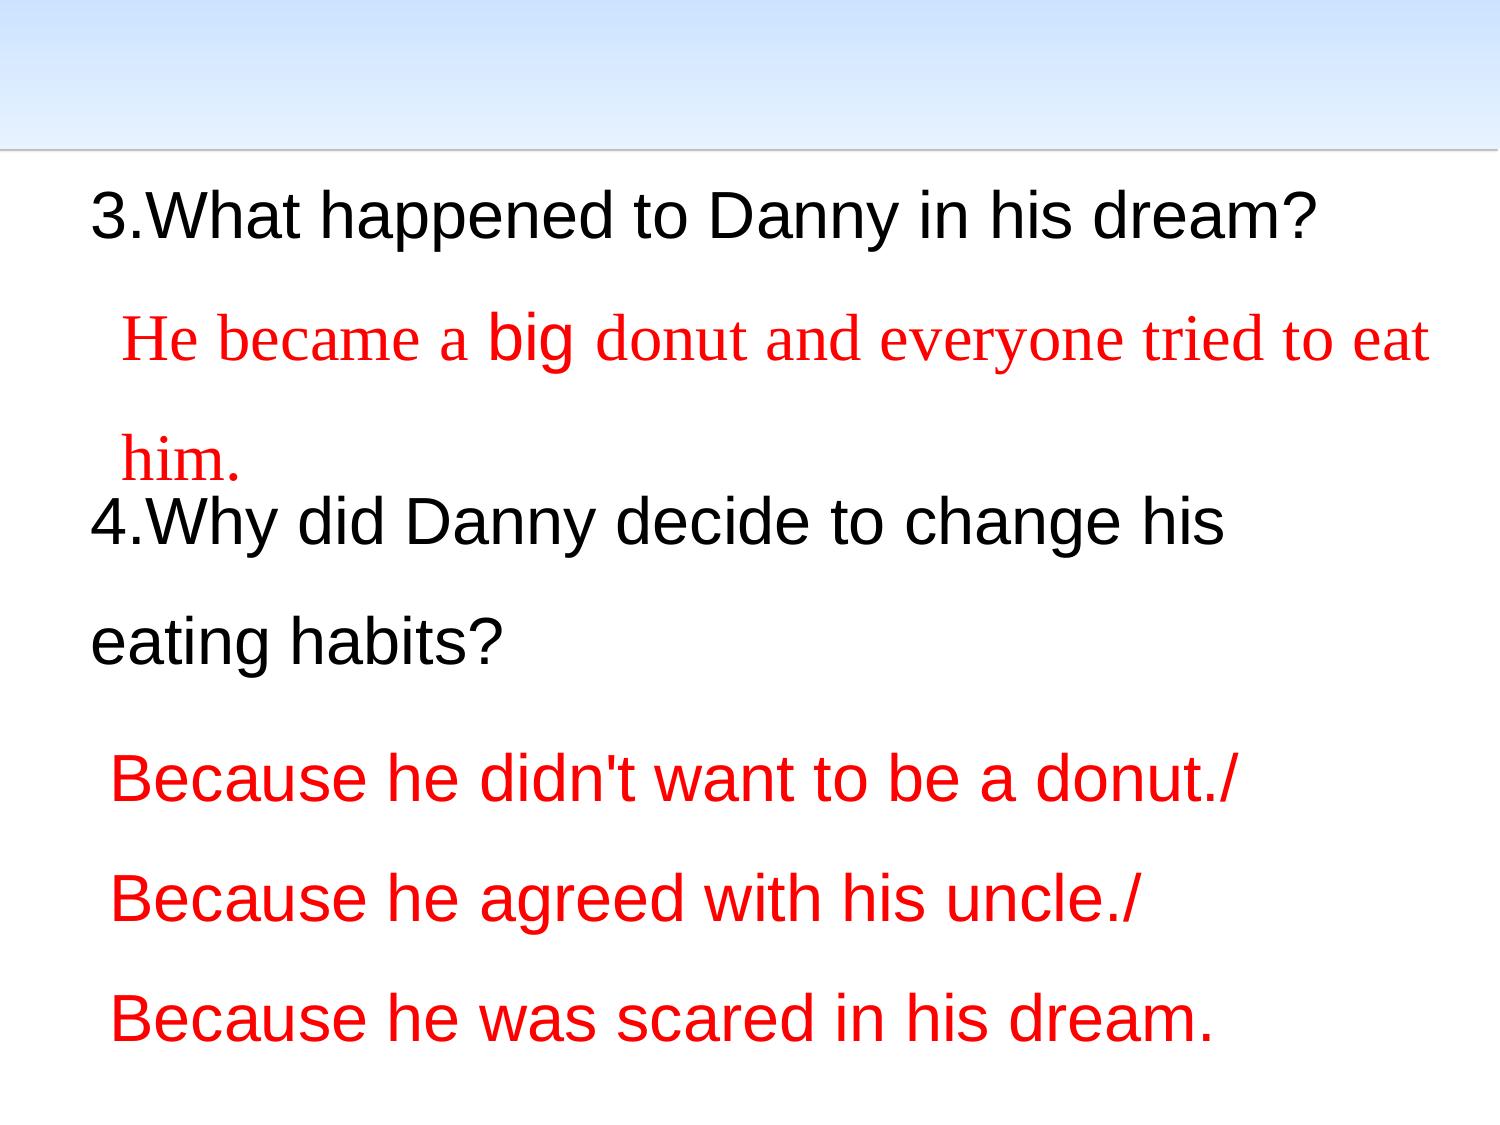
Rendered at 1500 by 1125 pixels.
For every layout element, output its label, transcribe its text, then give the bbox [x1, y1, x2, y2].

text_box He became a big donut and everyone tried to eat him. [103, 244, 1450, 503]
text_box 3.What happened to Danny in his dream? 4.Why did Danny decide to change his eating habits? [72, 122, 1428, 687]
text_box Because he didn't want to be a donut./ Because he agreed with his uncle./ Because he was scared in his dream. [91, 686, 1450, 1064]
